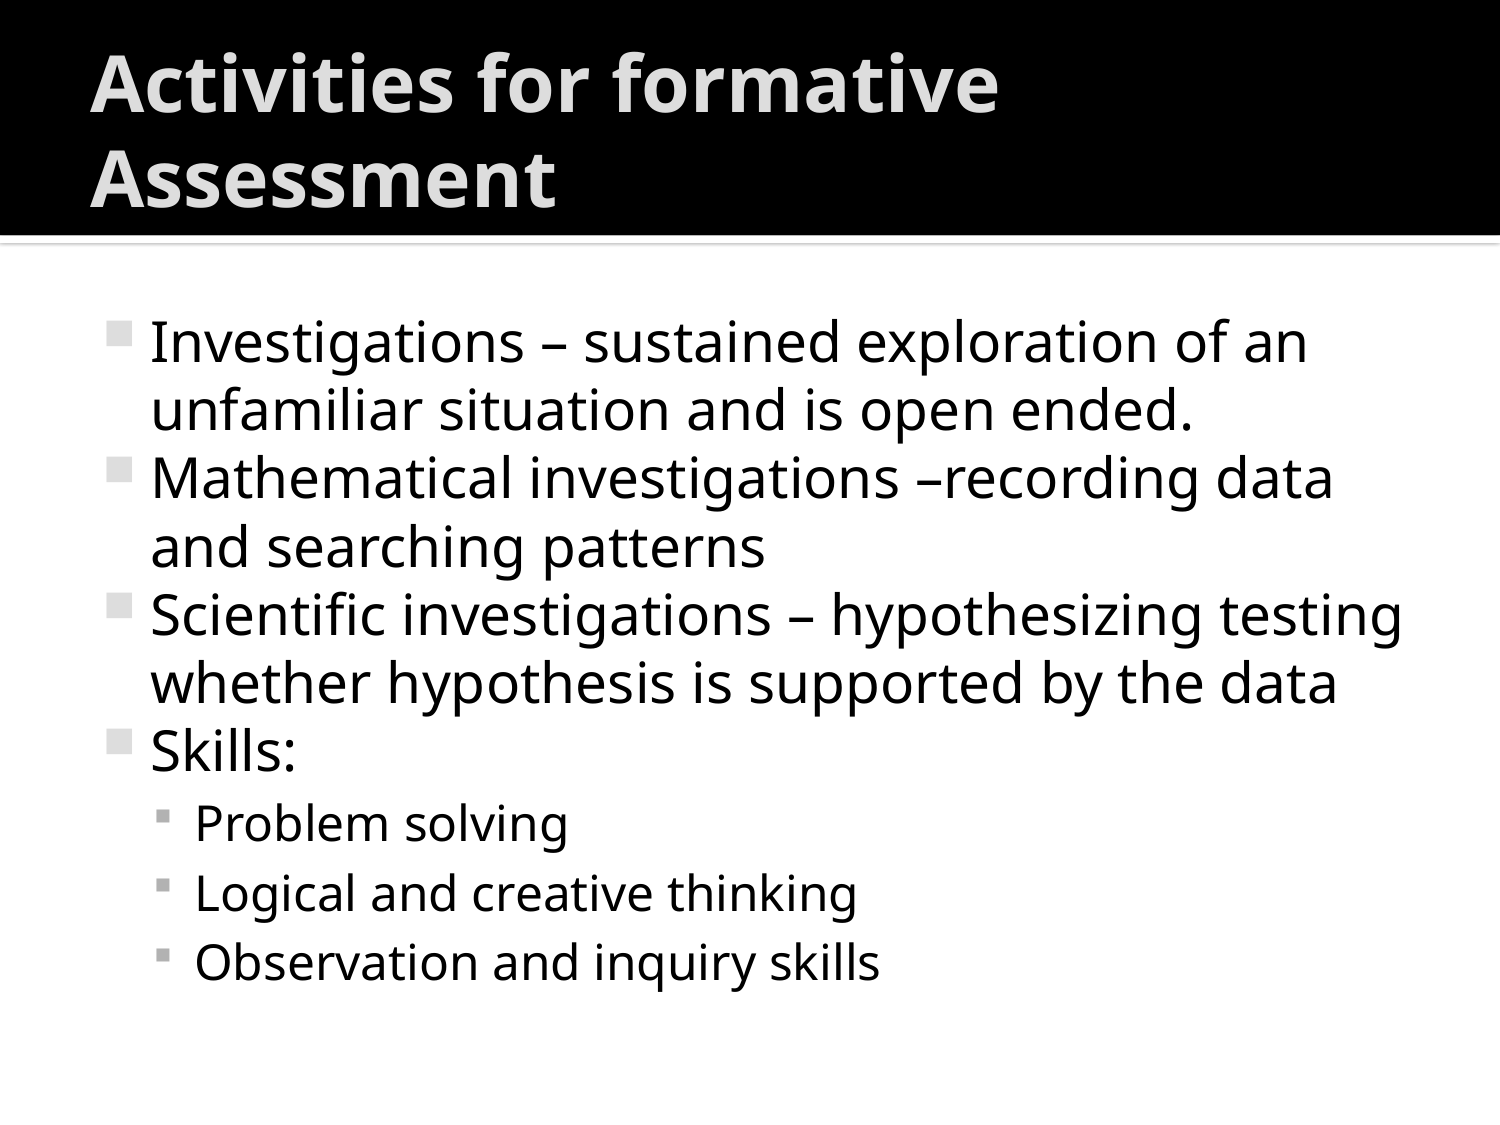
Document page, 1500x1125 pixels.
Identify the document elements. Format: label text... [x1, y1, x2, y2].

title Activities for formative Assessment [75, 25, 1425, 231]
list Investigations – sustained exploration of an unfamiliar situation and is open ended. Mathematical investigations –recording data and searching patterns Scientific investigations – hypothesizing testing whether hypothesis is supported by the data Skills: Problem solving Logical and creative thinking Observation and inquiry skills [75, 291, 1425, 1050]
